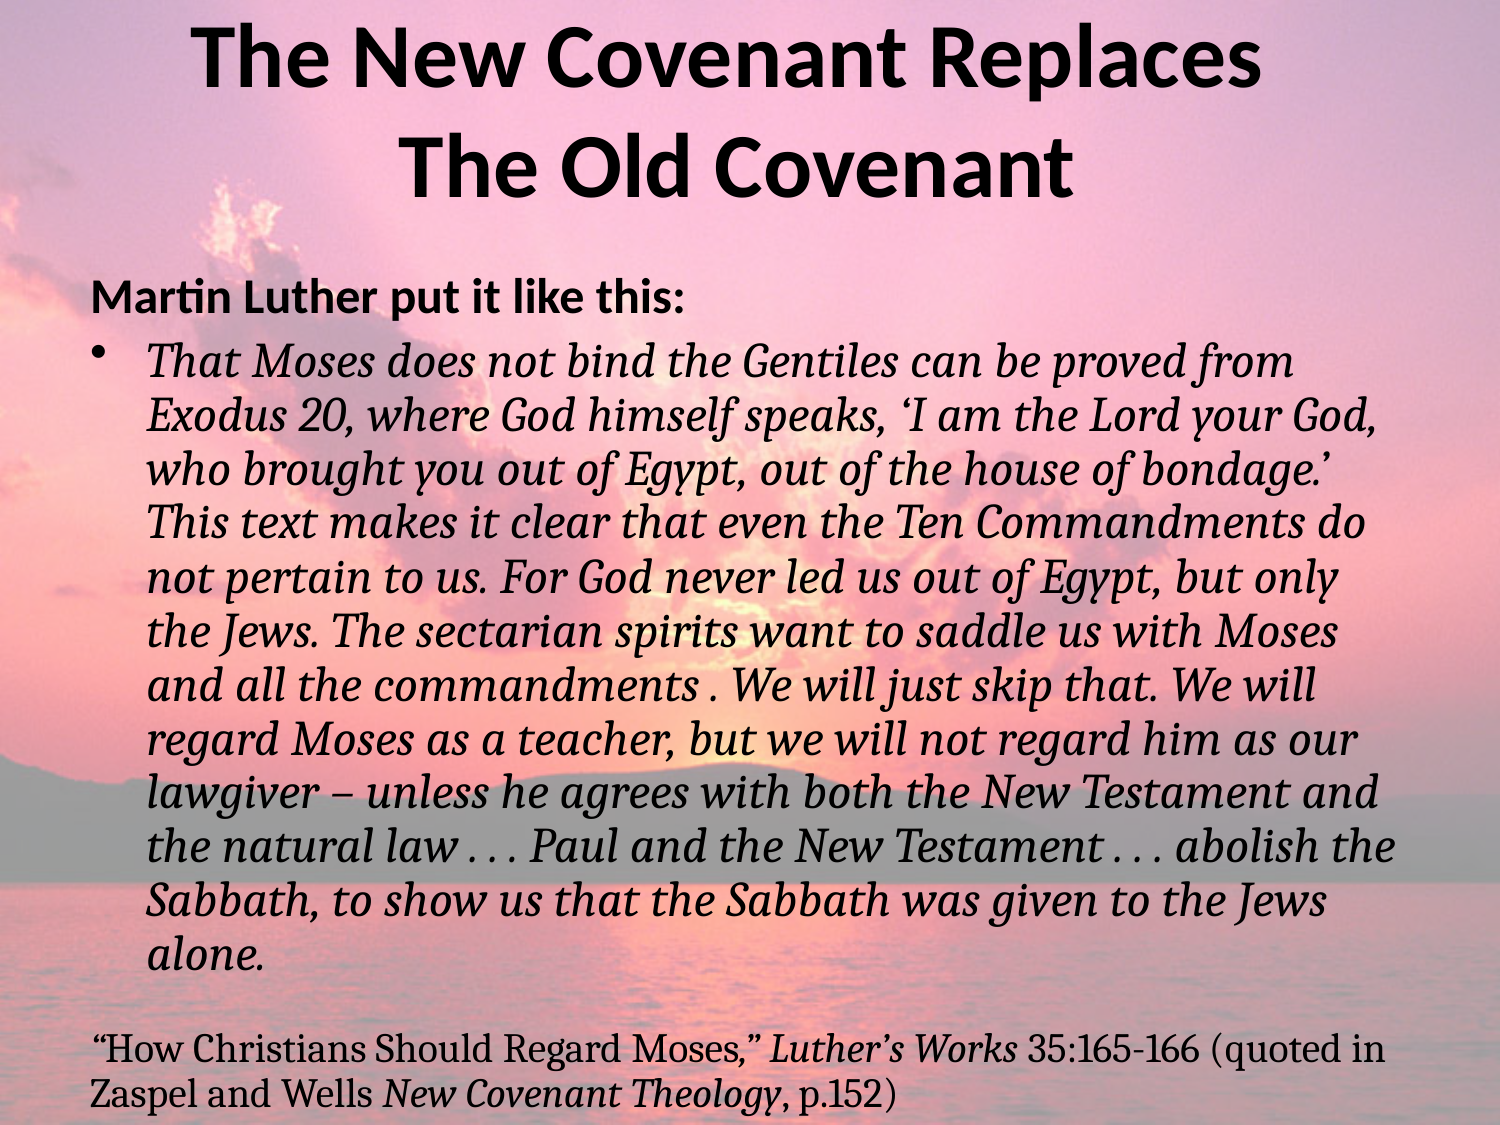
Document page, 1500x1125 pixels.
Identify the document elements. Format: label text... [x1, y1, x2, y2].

text_box “How Christians Should Regard Moses,” Luther’s Works 35:165-166 (quoted in Zaspel and Wells New Covenant Theology, p.152) [0, 1018, 1500, 1124]
title The New Covenant Replaces The Old Covenant [62, 0, 1413, 213]
list Martin Luther put it like this: That Moses does not bind the Gentiles can be proved from Exodus 20, where God himself speaks, ‘I am the Lord your God, who brought you out of Egypt, out of the house of bondage.’ This text makes it clear that even the Ten Commandments do not pertain to us. For God never led us out of Egypt, but only the Jews. The sectarian spirits want to saddle us with Moses and all the commandments . We will just skip that. We will regard Moses as a teacher, but we will not regard him as our lawgiver – unless he agrees with both the New Testament and the natural law . . . Paul and the New Testament . . . abolish the Sabbath, to show us that the Sabbath was given to the Jews alone. [74, 262, 1426, 1001]
